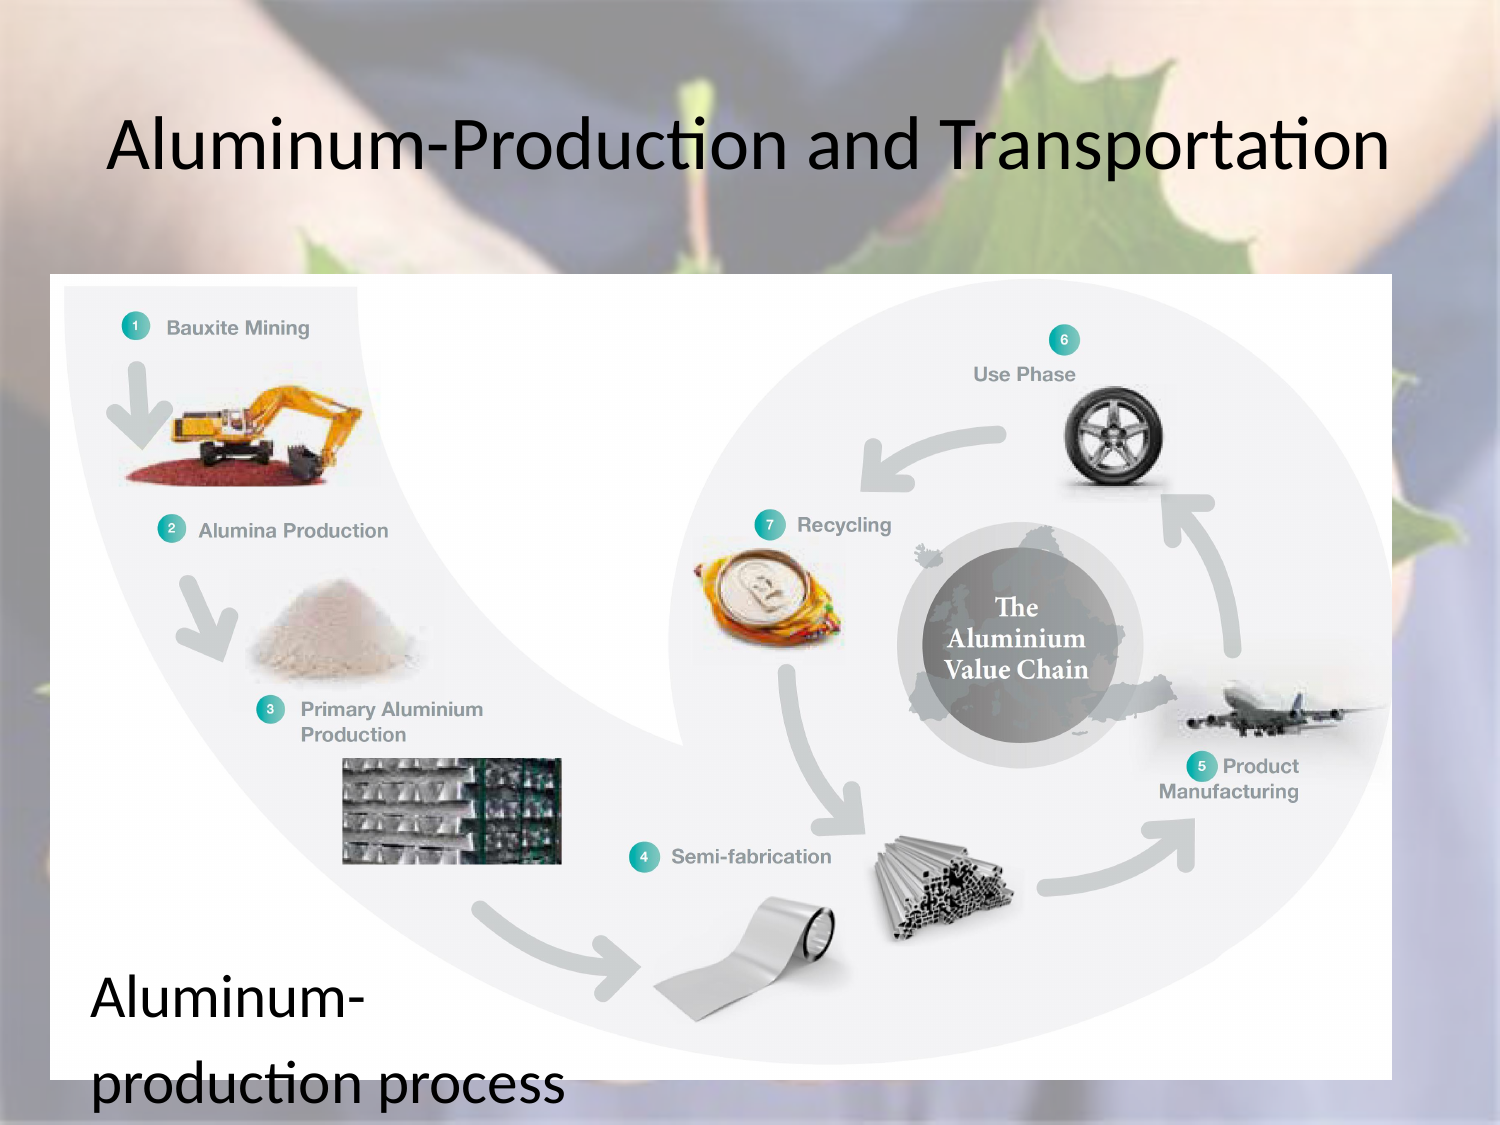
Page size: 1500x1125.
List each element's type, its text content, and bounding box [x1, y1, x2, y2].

list Aluminum- production process [75, 262, 1425, 1125]
title Aluminum-Production and Transportation [75, 45, 1425, 233]
picture [49, 274, 1392, 1081]
